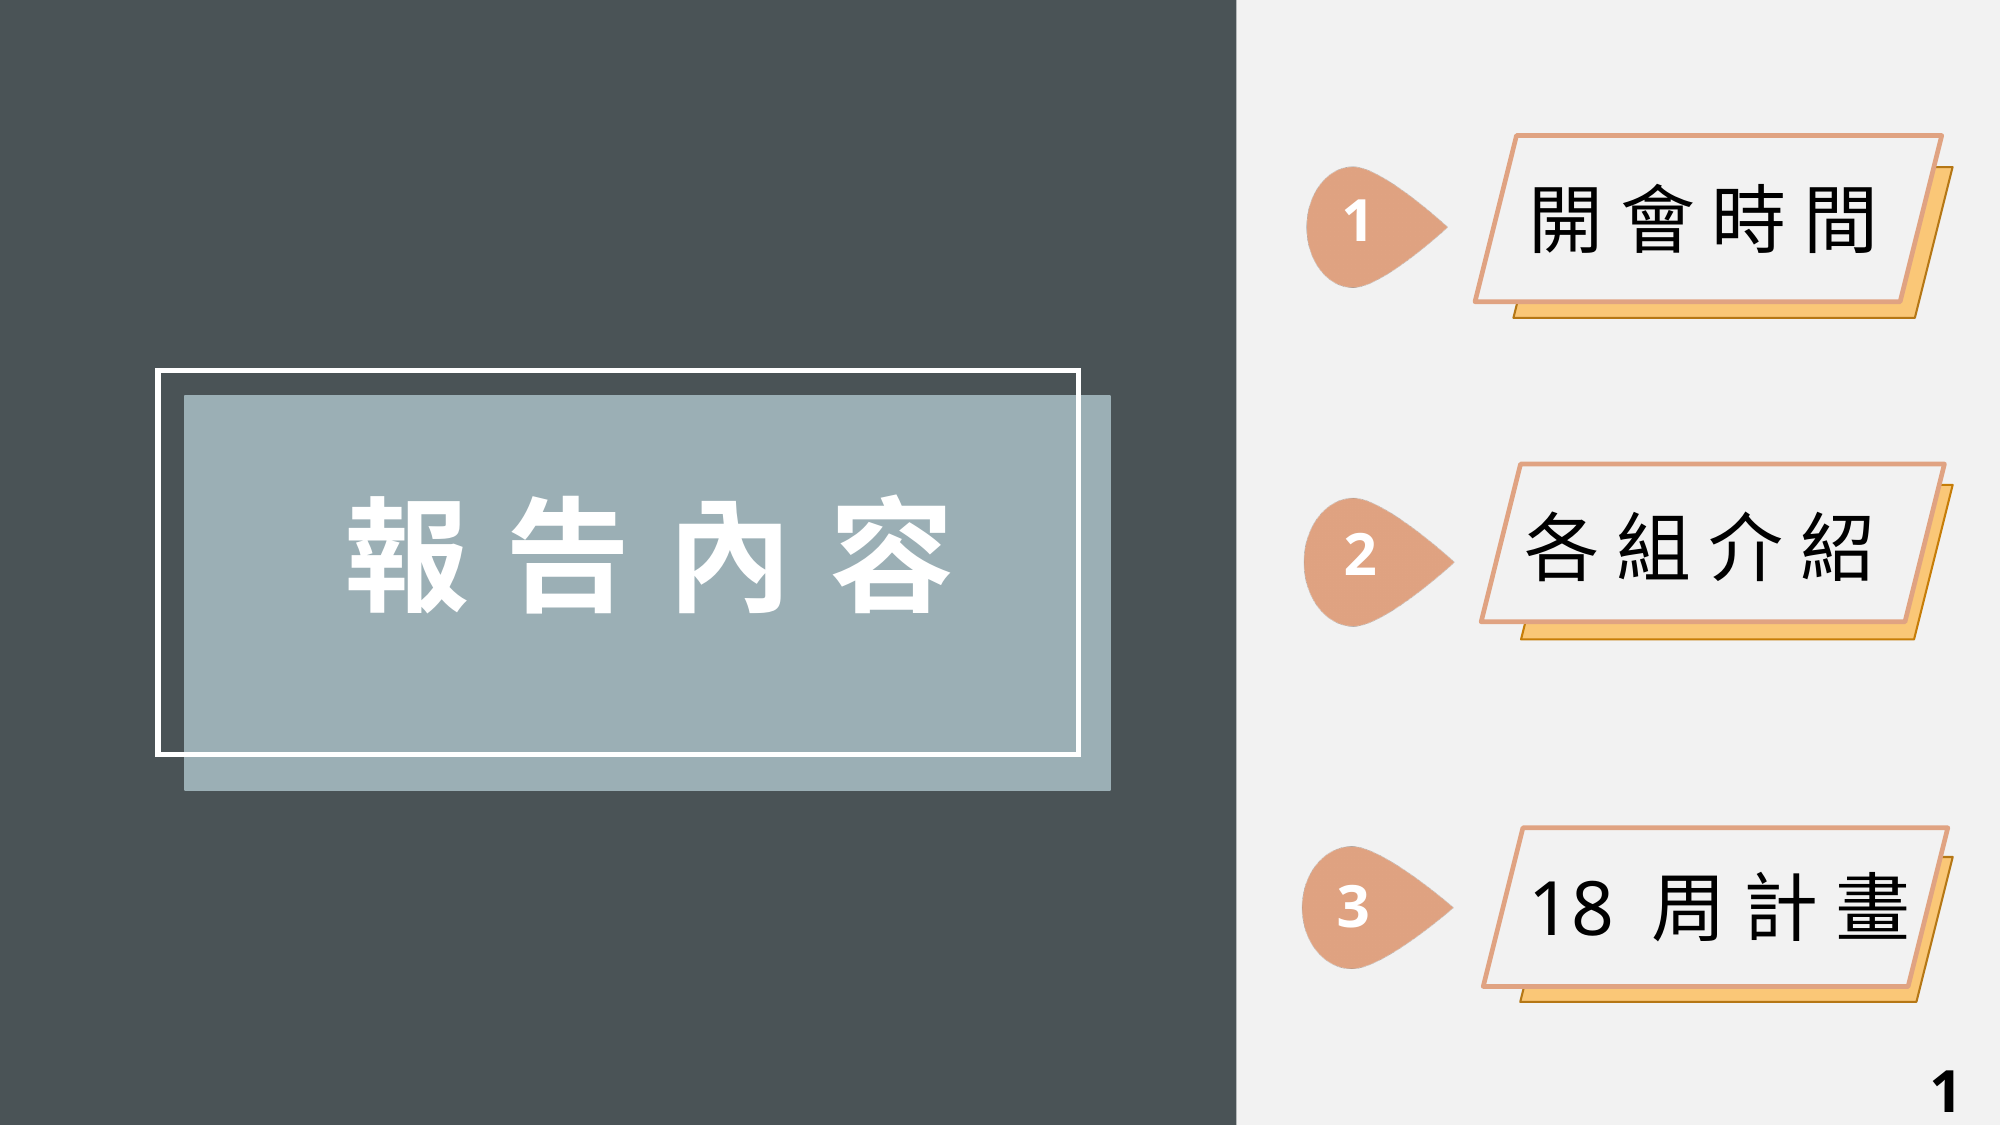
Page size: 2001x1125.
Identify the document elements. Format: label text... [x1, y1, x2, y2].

text_box [0, 0, 1237, 1125]
text_box 18 周 計 畫 [1953, 852, 1964, 958]
title 報 告 內 容 [155, 368, 1081, 757]
text_box 1 [1914, 1046, 2000, 1125]
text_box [1284, 439, 1953, 685]
text_box [184, 395, 1111, 791]
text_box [1282, 790, 1953, 1056]
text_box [1288, 111, 2000, 631]
